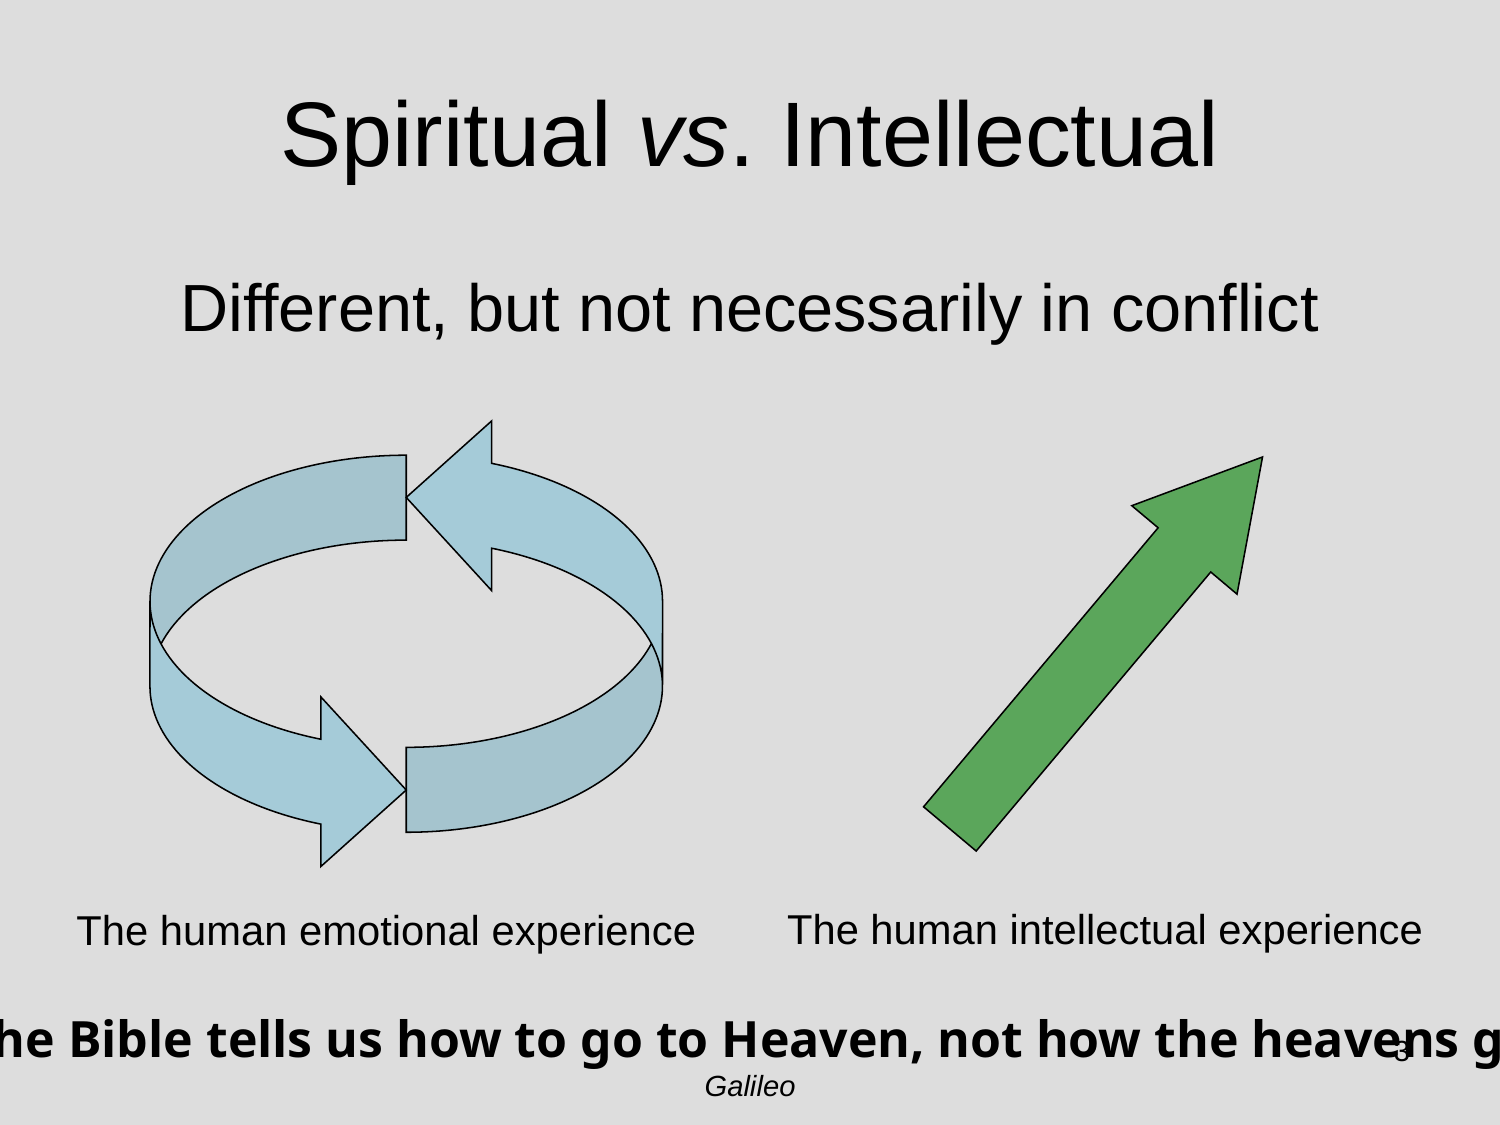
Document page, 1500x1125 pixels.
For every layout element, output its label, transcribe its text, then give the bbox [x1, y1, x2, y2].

text_box The human emotional experience [61, 896, 712, 962]
text_box “The Bible tells us how to go to Heaven, not how the heavens go” Galileo [0, 999, 1500, 1110]
title Spiritual vs. Intellectual Different, but not necessarily in conflict [75, 45, 1425, 375]
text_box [149, 412, 663, 876]
text_box The human intellectual experience [772, 895, 1439, 961]
text_box [923, 456, 1263, 852]
